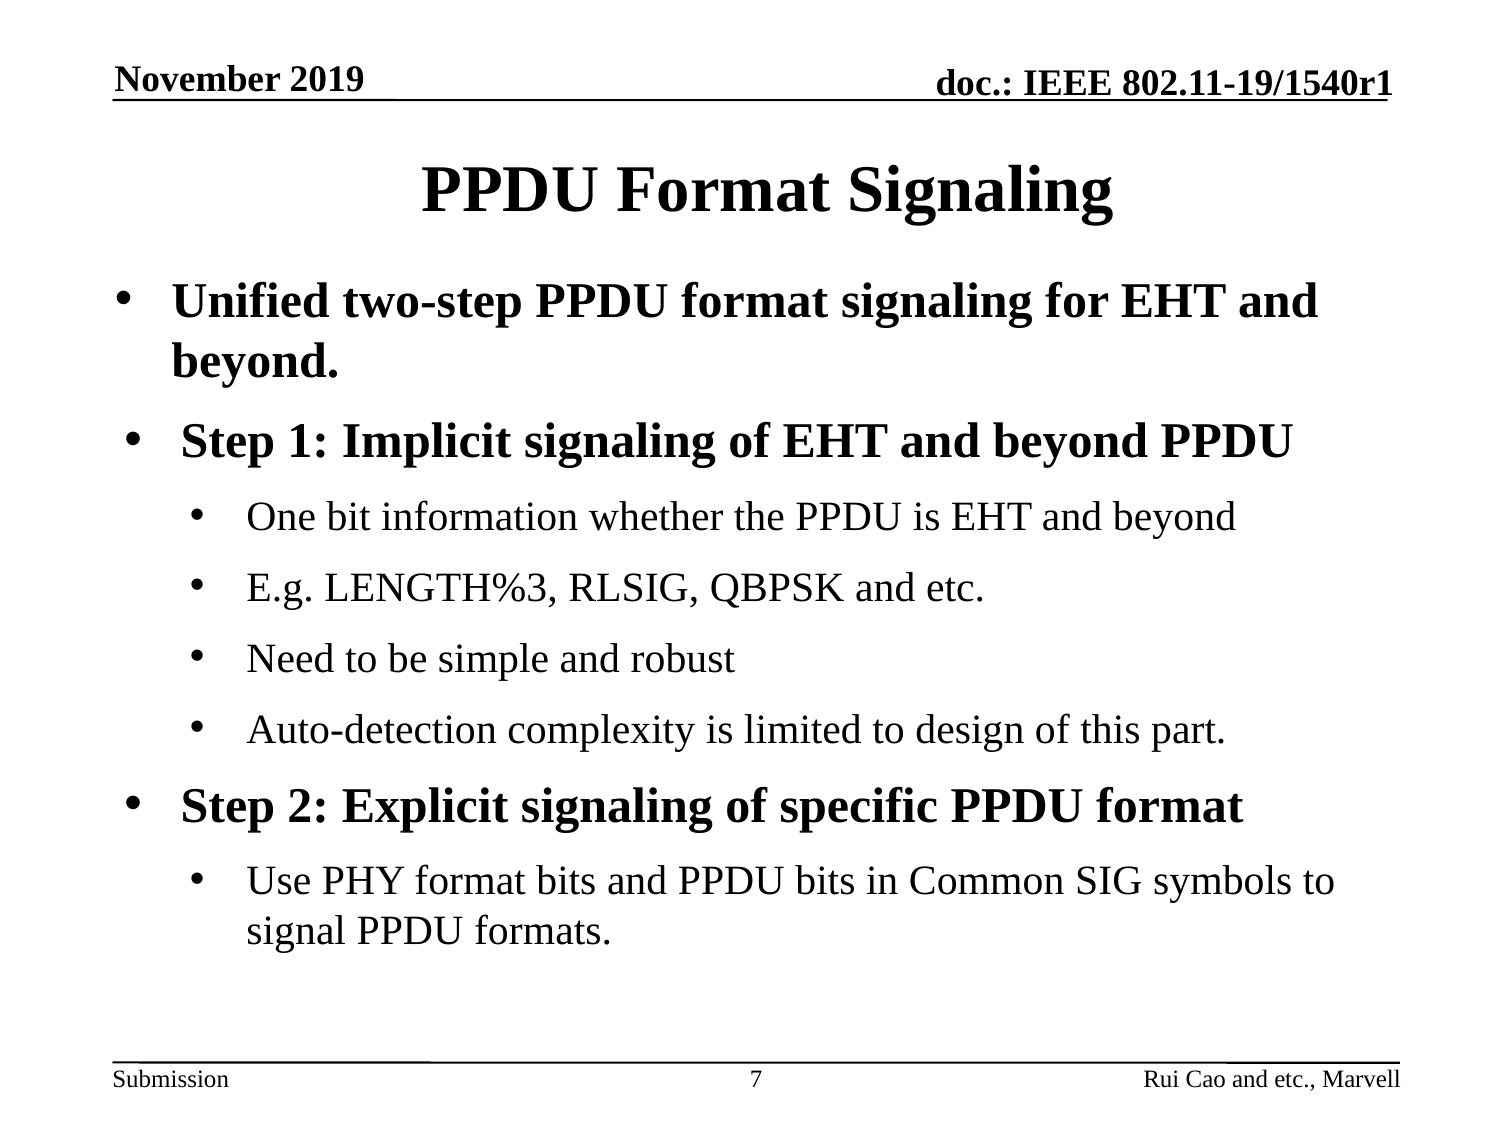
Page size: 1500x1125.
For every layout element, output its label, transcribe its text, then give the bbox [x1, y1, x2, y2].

title PPDU Format Signaling [92, 109, 1444, 261]
footer Rui Cao and etc., Marvell [878, 1061, 1402, 1093]
slide_number 7 [712, 1061, 800, 1123]
list Unified two-step PPDU format signaling for EHT and beyond. Step 1: Implicit signaling of EHT and beyond PPDU One bit information whether the PPDU is EHT and beyond E.g. LENGTH%3, RLSIG, QBPSK and etc. Need to be simple and robust Auto-detection complexity is limited to design of this part. Step 2: Explicit signaling of specific PPDU format Use PHY format bits and PPDU bits in Common SIG symbols to signal PPDU formats. [99, 259, 1413, 1038]
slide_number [114, 54, 423, 100]
